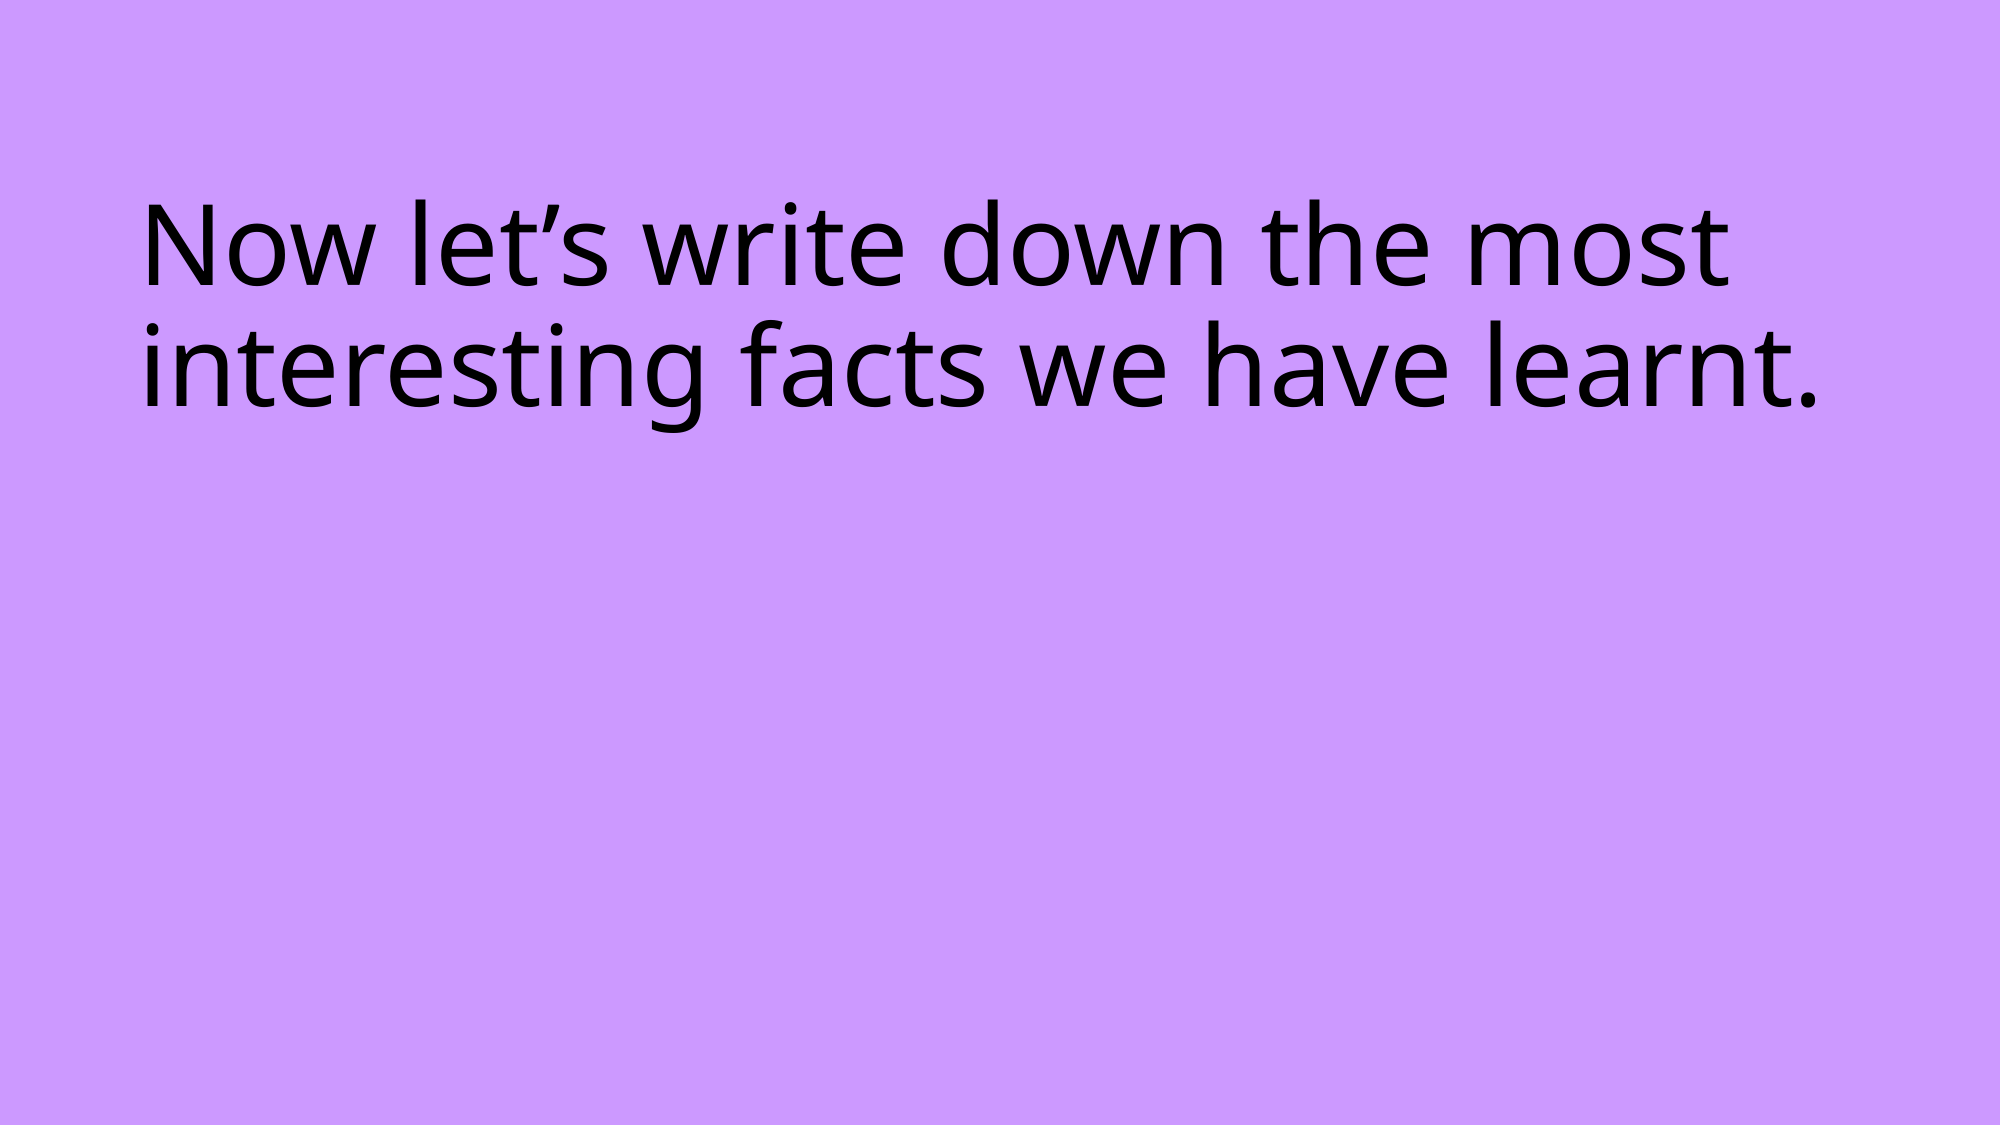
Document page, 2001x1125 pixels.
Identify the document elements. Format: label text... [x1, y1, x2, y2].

title Now let’s write down the most interesting facts we have learnt. [123, 110, 1884, 439]
